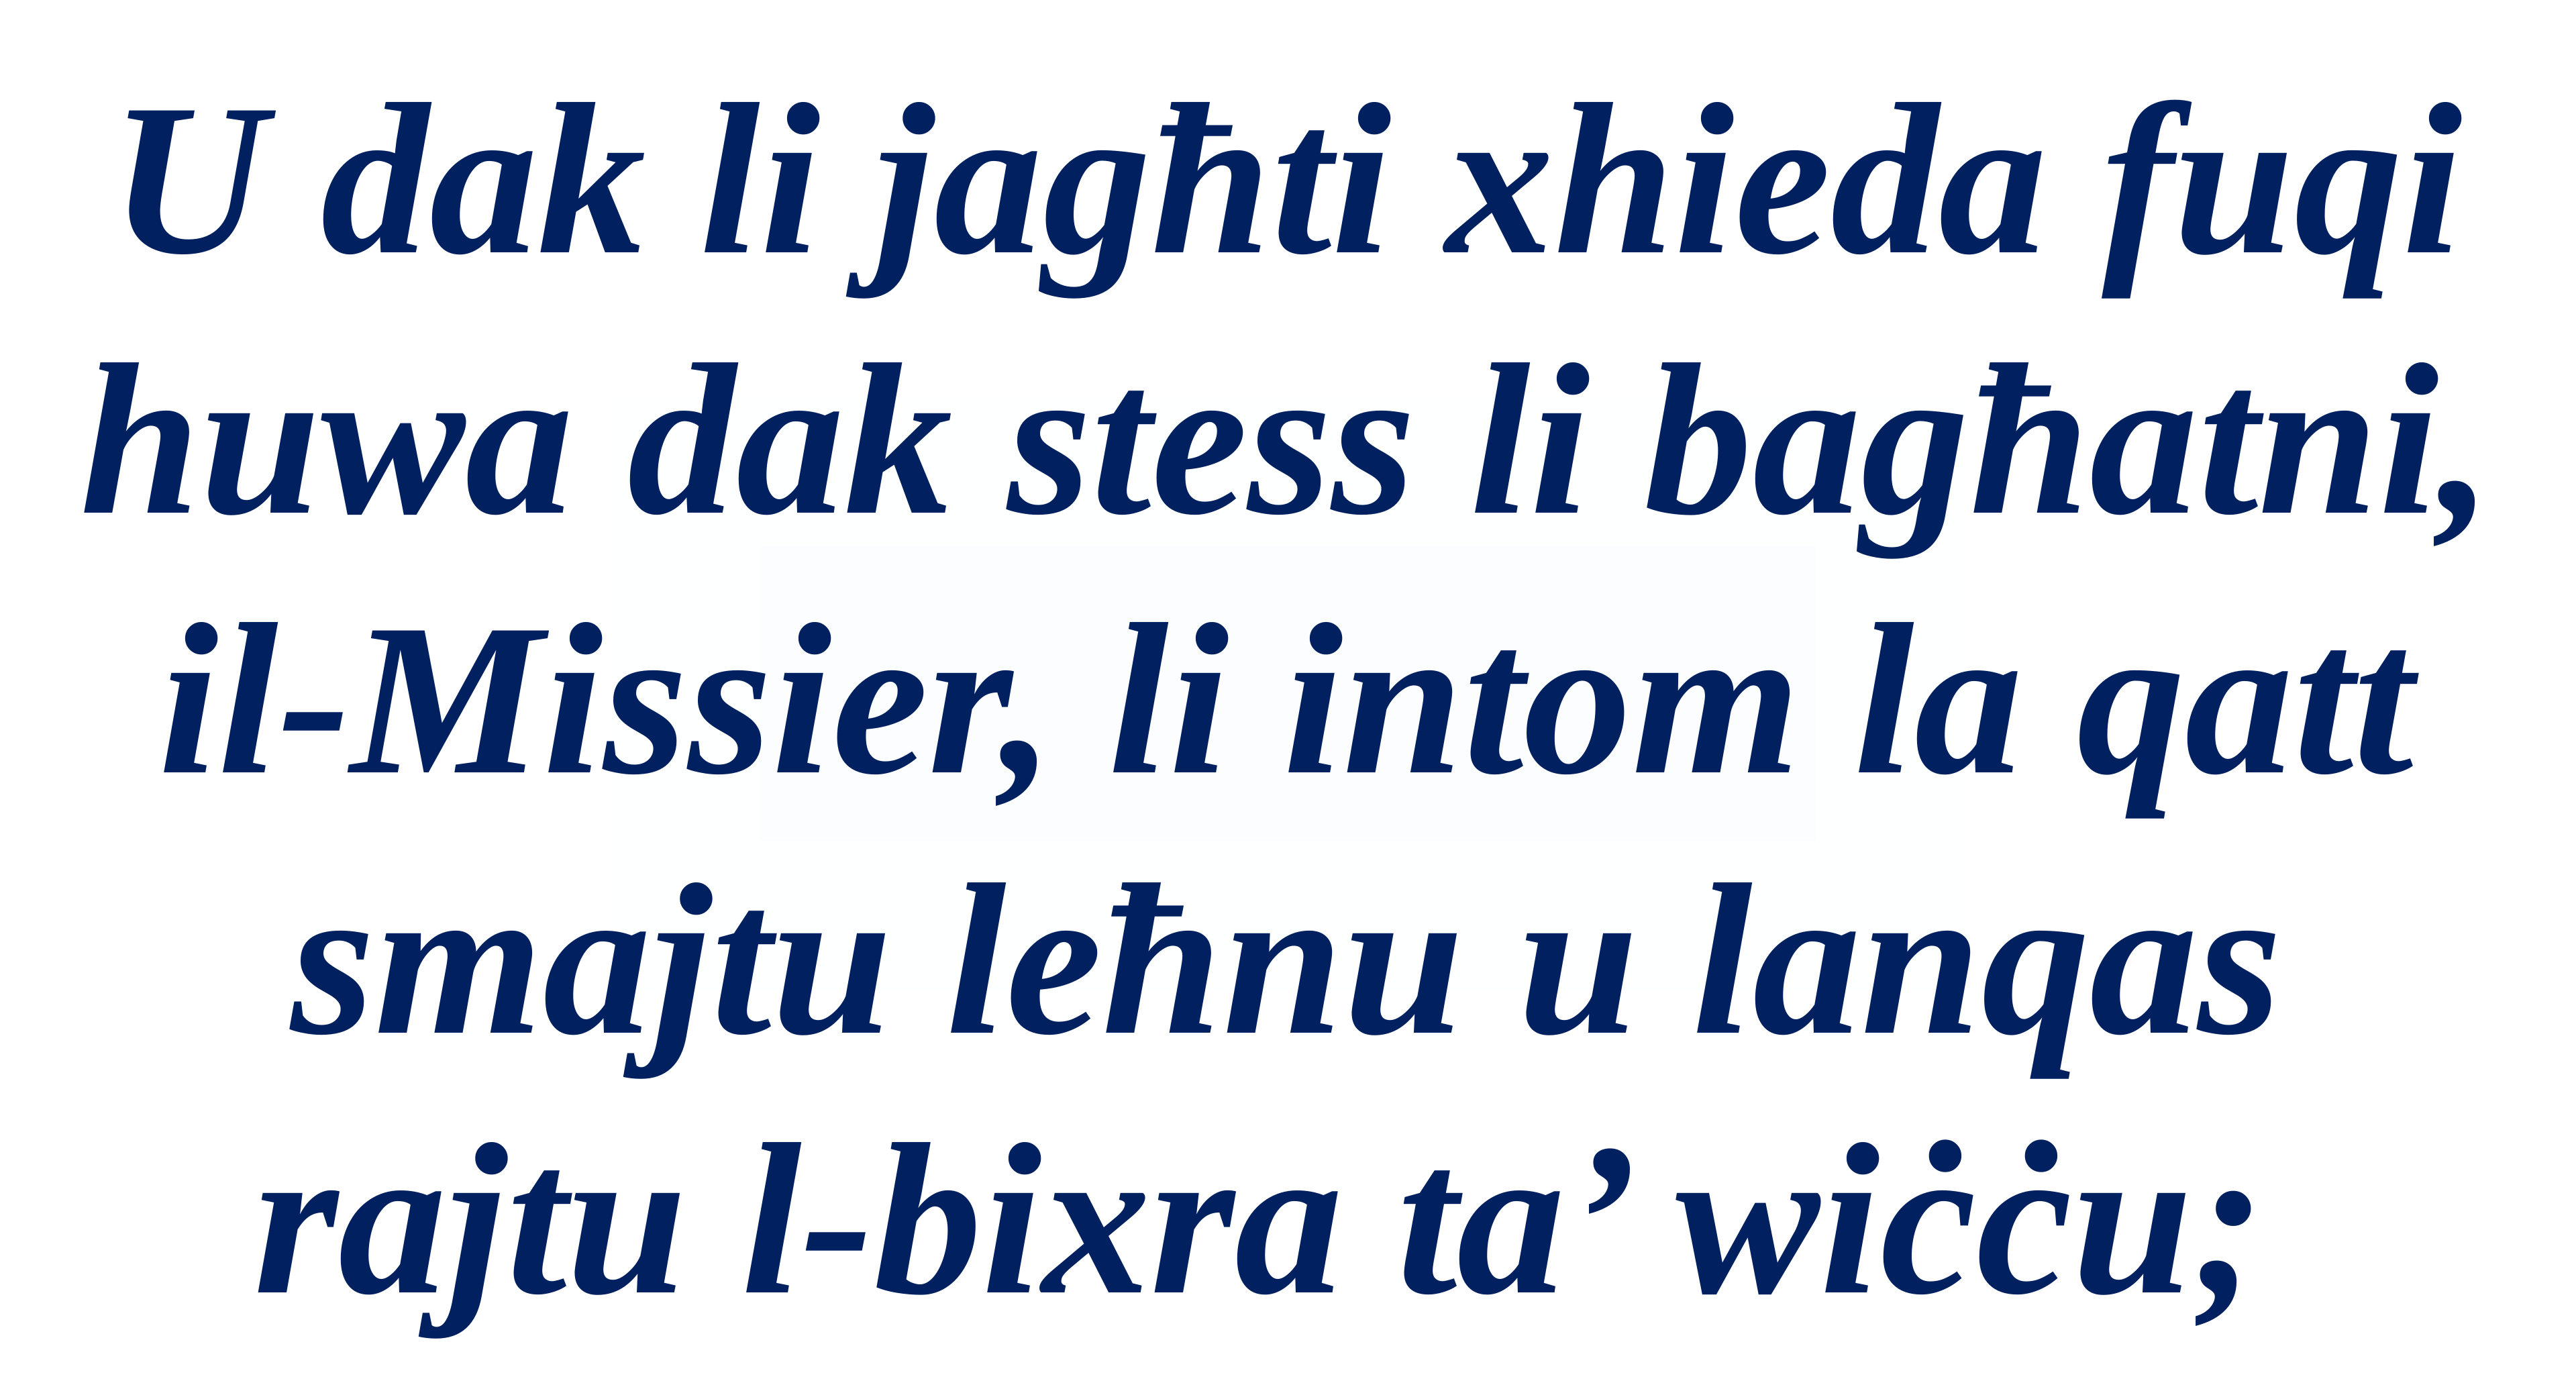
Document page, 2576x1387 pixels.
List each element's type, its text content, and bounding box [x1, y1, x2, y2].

text_box U dak li jagħti xhieda fuqi huwa dak stess li bagħatni, il-Missier, li intom la qatt smajtu leħnu u lanqas rajtu l-bixra ta’ wiċċu; [37, 25, 2538, 1347]
